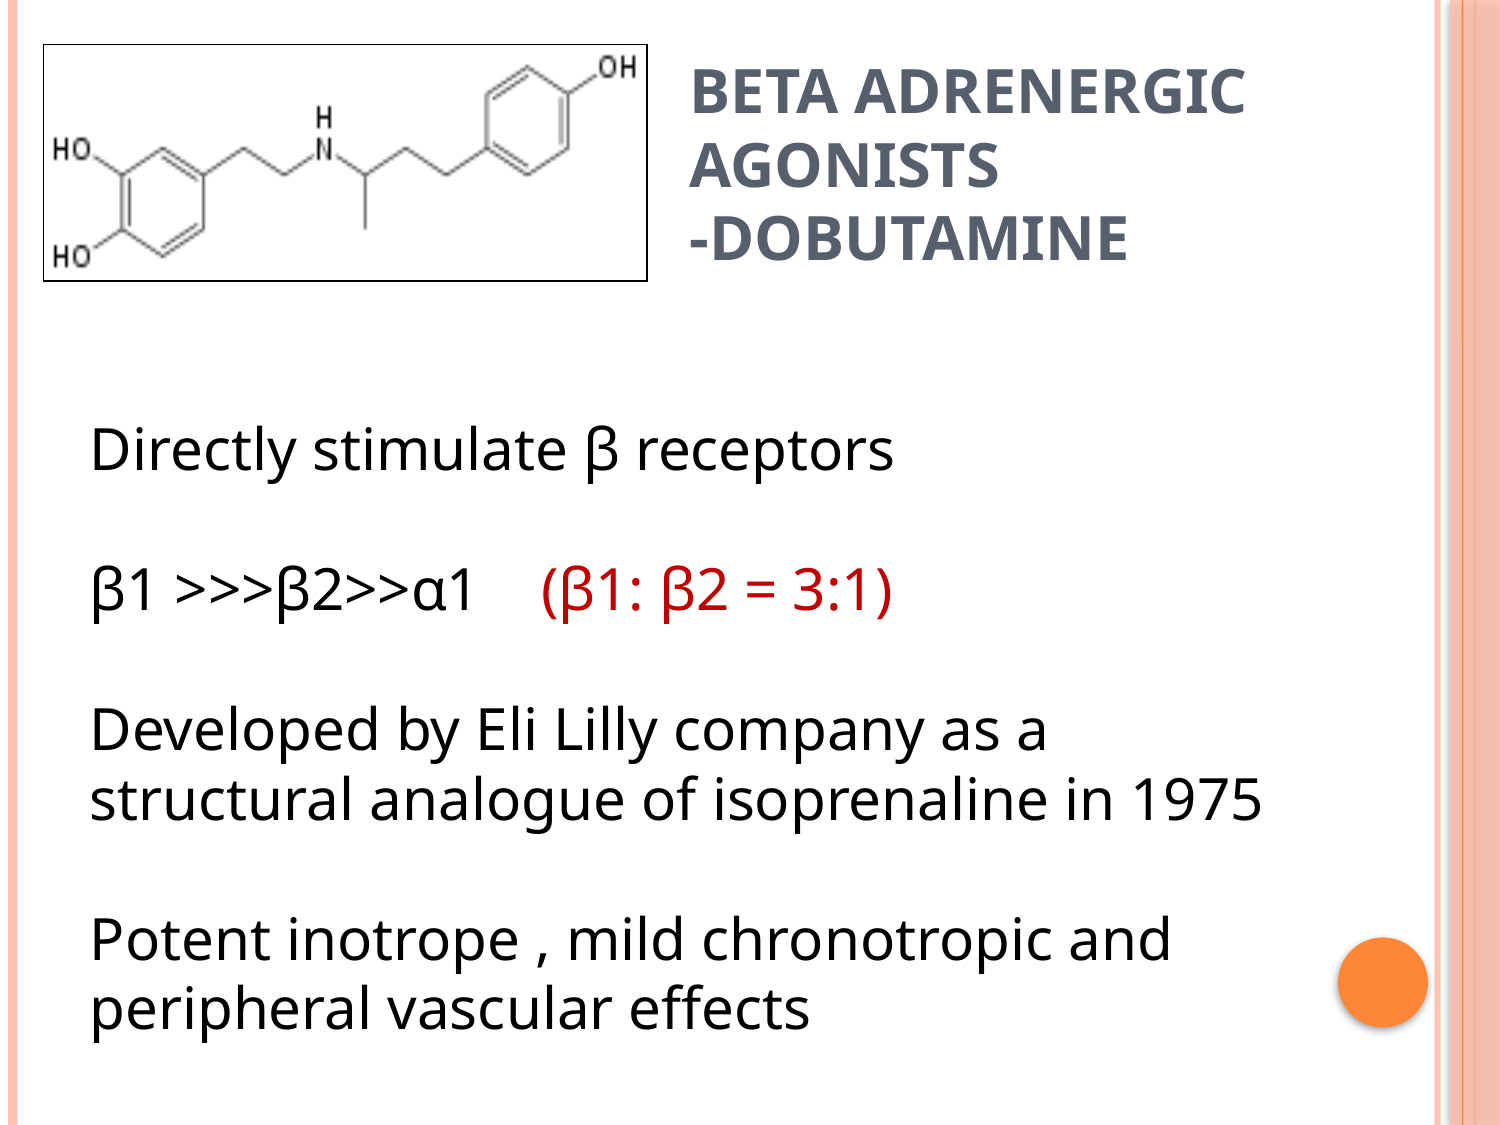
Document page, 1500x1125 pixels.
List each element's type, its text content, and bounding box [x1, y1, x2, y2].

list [43, 44, 647, 281]
title Beta Adrenergic agonists -DOBUTAMINE [675, 45, 1500, 281]
text_box Directly stimulate β receptors β1 >>>β2>>α1 (β1: β2 = 3:1) Developed by Eli Lilly company as a structural analogue of isoprenaline in 1975 Potent inotrope , mild chronotropic and peripheral vascular effects [74, 404, 1330, 1050]
